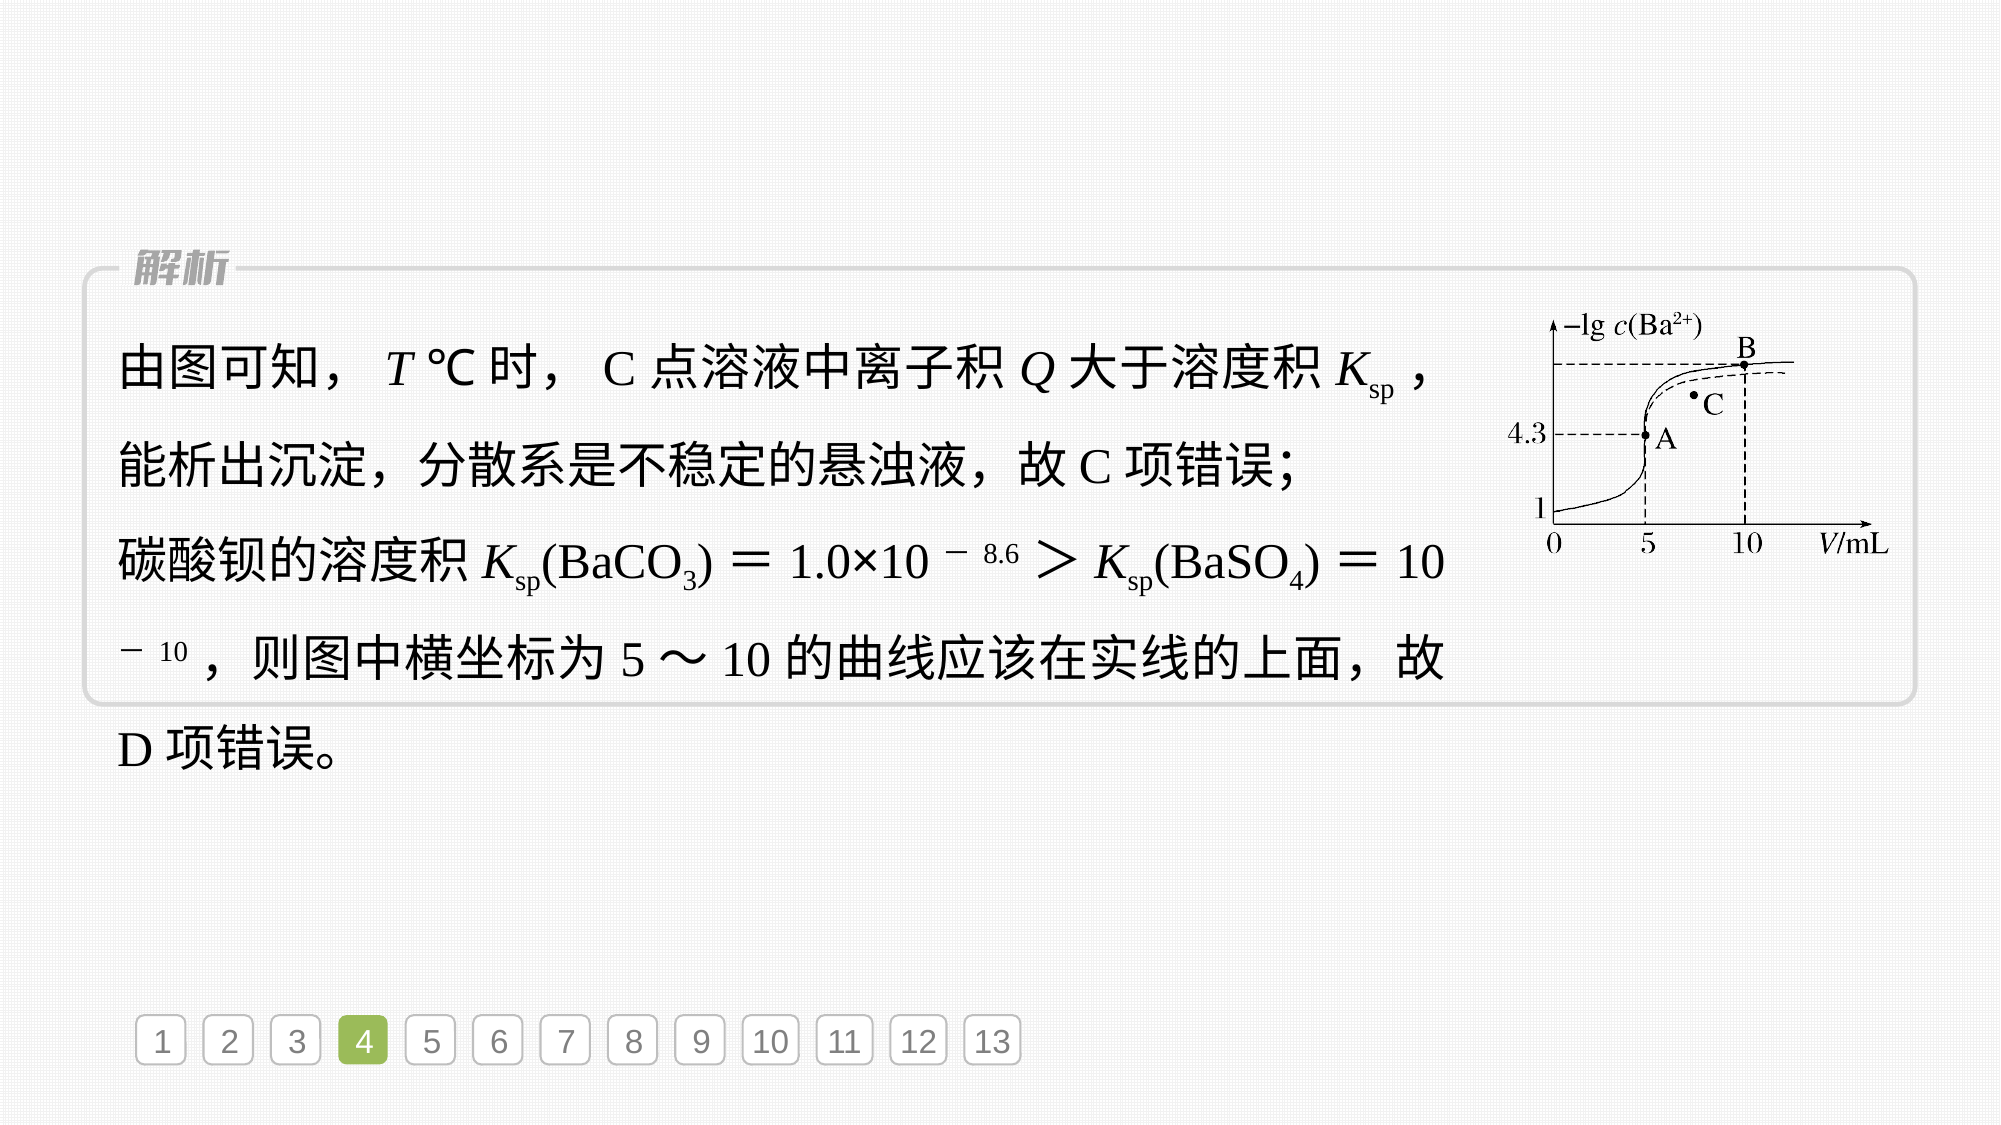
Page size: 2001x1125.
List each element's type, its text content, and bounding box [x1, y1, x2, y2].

text_box 7 [539, 1014, 591, 1066]
text_box 6 [472, 1014, 524, 1066]
text_box 由图可知，T ℃时，C点溶液中离子积Q大于溶度积Ksp，能析出沉淀，分散系是不稳定的悬浊液，故C项错误； 碳酸钡的溶度积Ksp(BaCO3)＝1.0×10－8.6＞Ksp(BaSO4)＝10－10，则图中横坐标为5～10的曲线应该在实线的上面，故D项错误。 [102, 705, 1473, 784]
picture [1500, 306, 1896, 566]
text_box 1 [135, 1014, 187, 1066]
text_box 4 [338, 1015, 388, 1065]
text_box 5 [404, 1014, 457, 1066]
text_box 8 [606, 1014, 659, 1066]
text_box 9 [674, 1014, 726, 1066]
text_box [84, 249, 1916, 705]
text_box 3 [269, 1014, 322, 1066]
text_box 11 [815, 1014, 874, 1066]
text_box 13 [963, 1014, 1022, 1066]
text_box 12 [889, 1014, 948, 1066]
text_box 2 [202, 1014, 254, 1066]
text_box 10 [741, 1014, 800, 1066]
